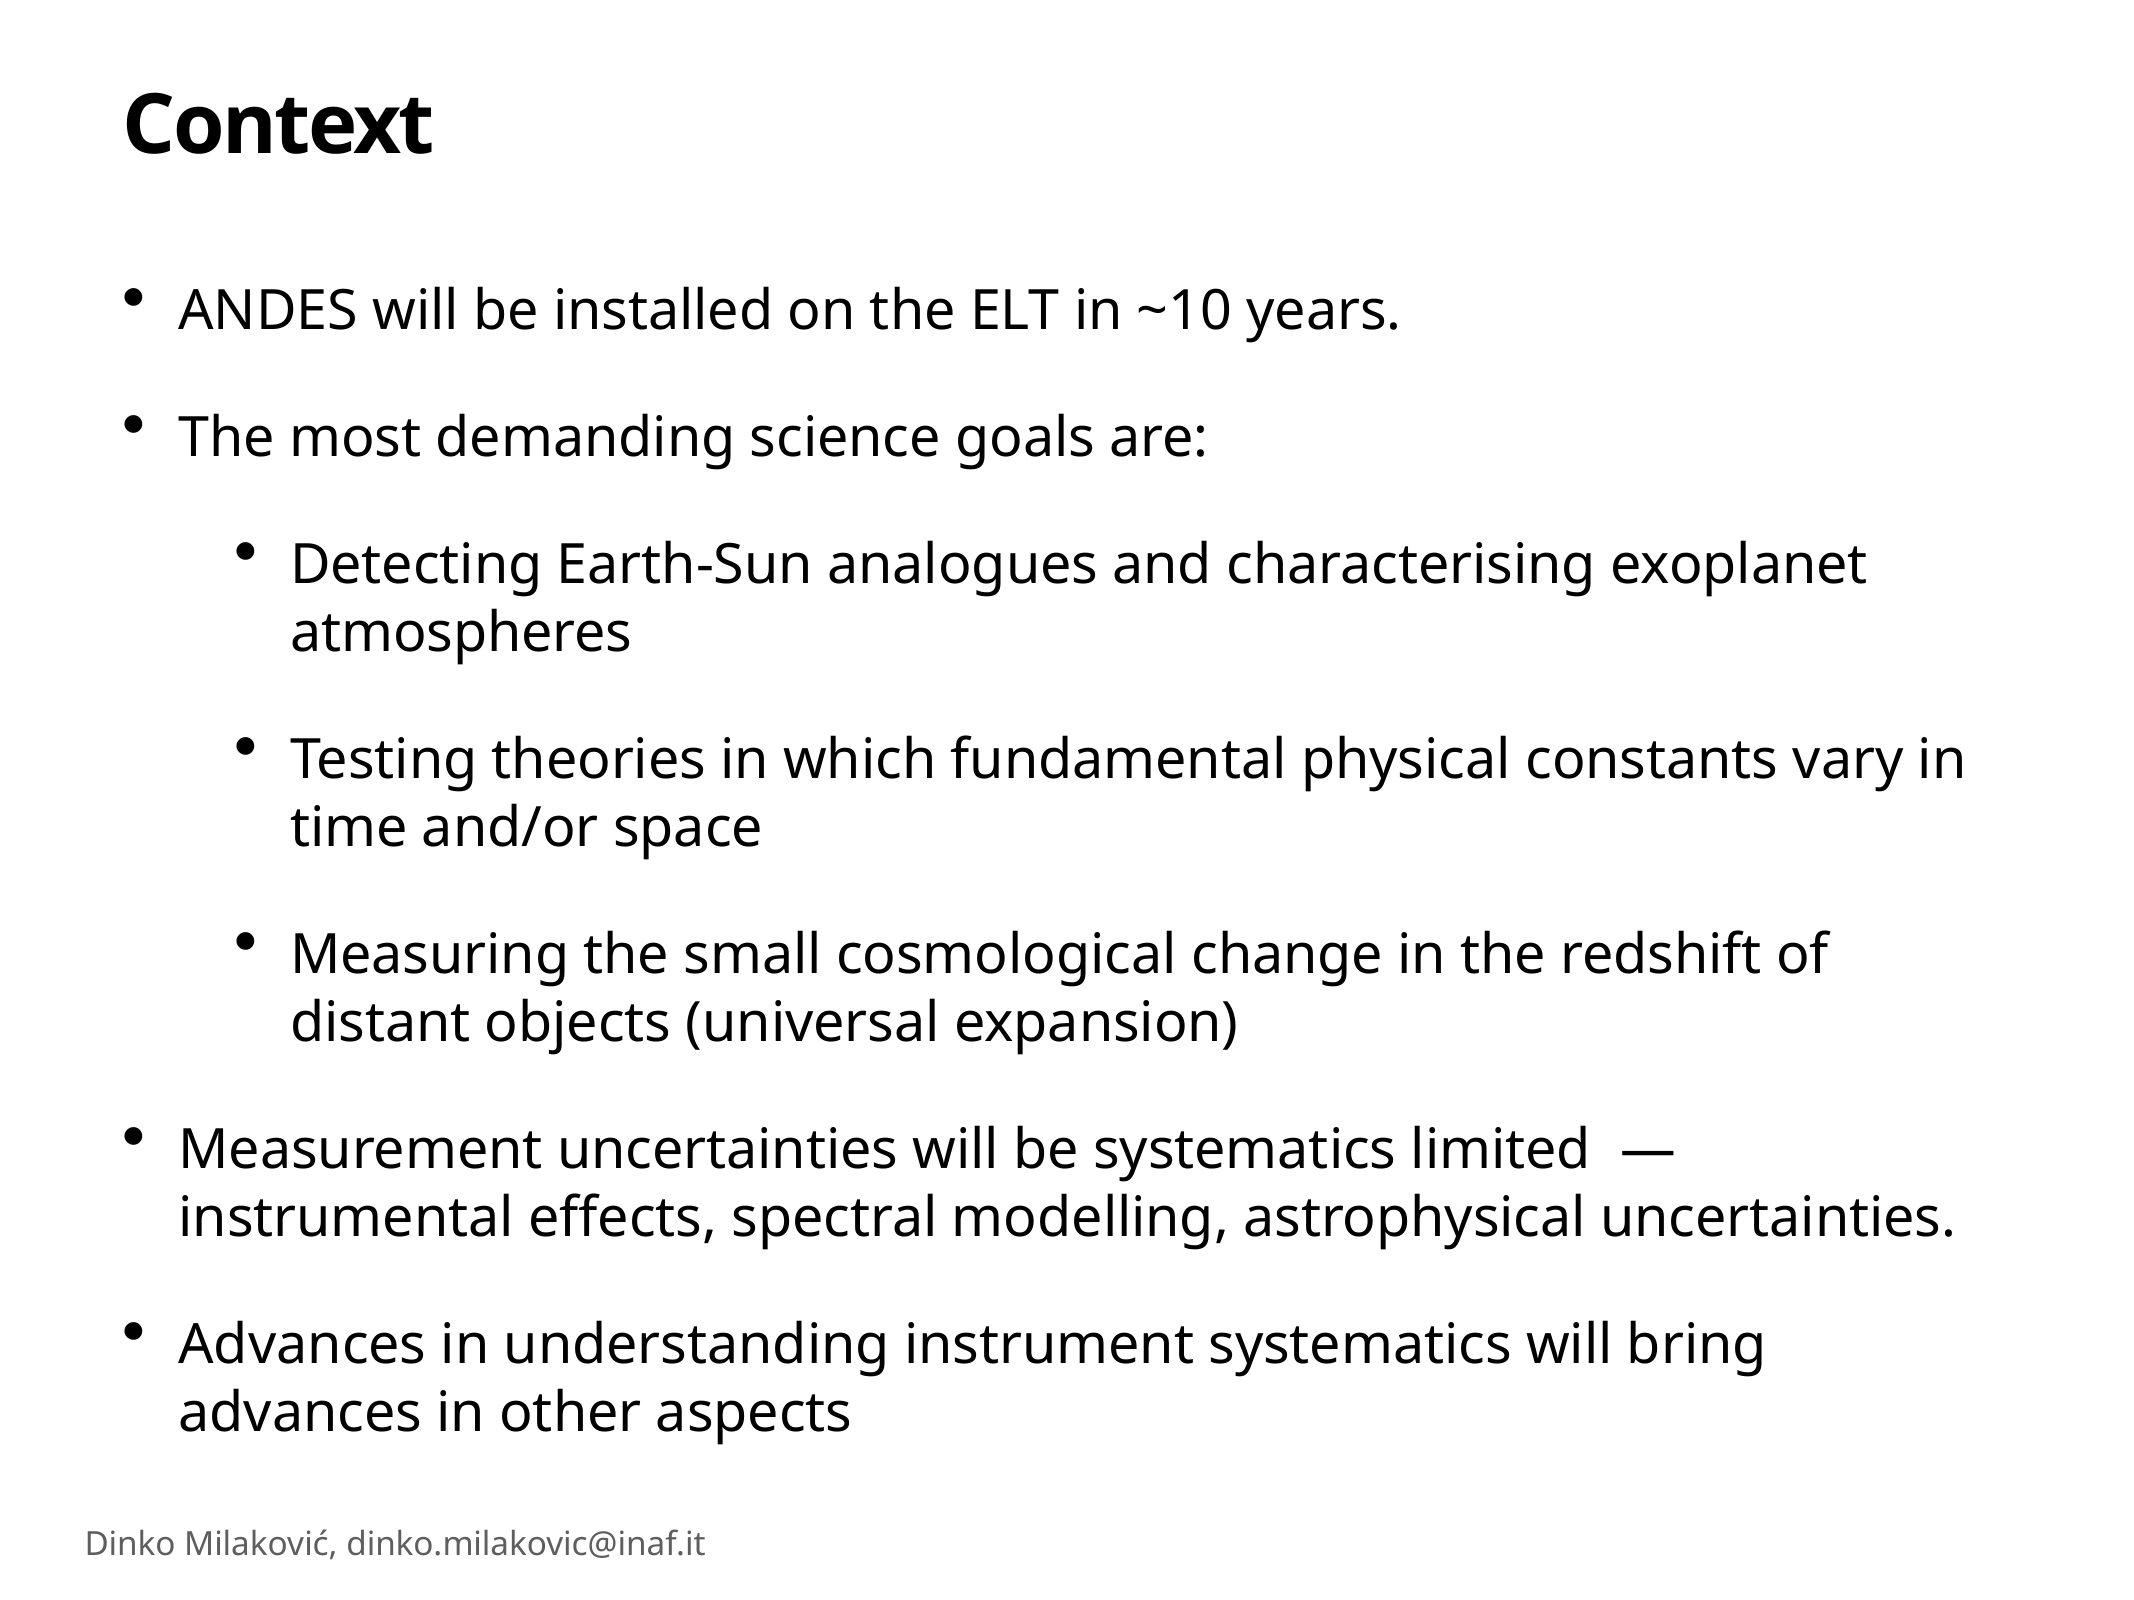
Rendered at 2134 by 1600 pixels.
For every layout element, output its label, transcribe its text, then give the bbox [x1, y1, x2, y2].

title Context [114, 71, 2020, 240]
text_box Dinko Milaković, dinko.milakovic@inaf.it [76, 1513, 1170, 1571]
list ANDES will be installed on the ELT in ~10 years. The most demanding science goals are: Detecting Earth-Sun analogues and characterising exoplanet atmospheres Testing theories in which fundamental physical constants vary in time and/or space Measuring the small cosmological change in the redshift of distant objects (universal expansion) Measurement uncertainties will be systematics limited — instrumental effects, spectral modelling, astrophysical uncertainties. Advances in understanding instrument systematics will bring advances in other aspects [114, 266, 2020, 1468]
